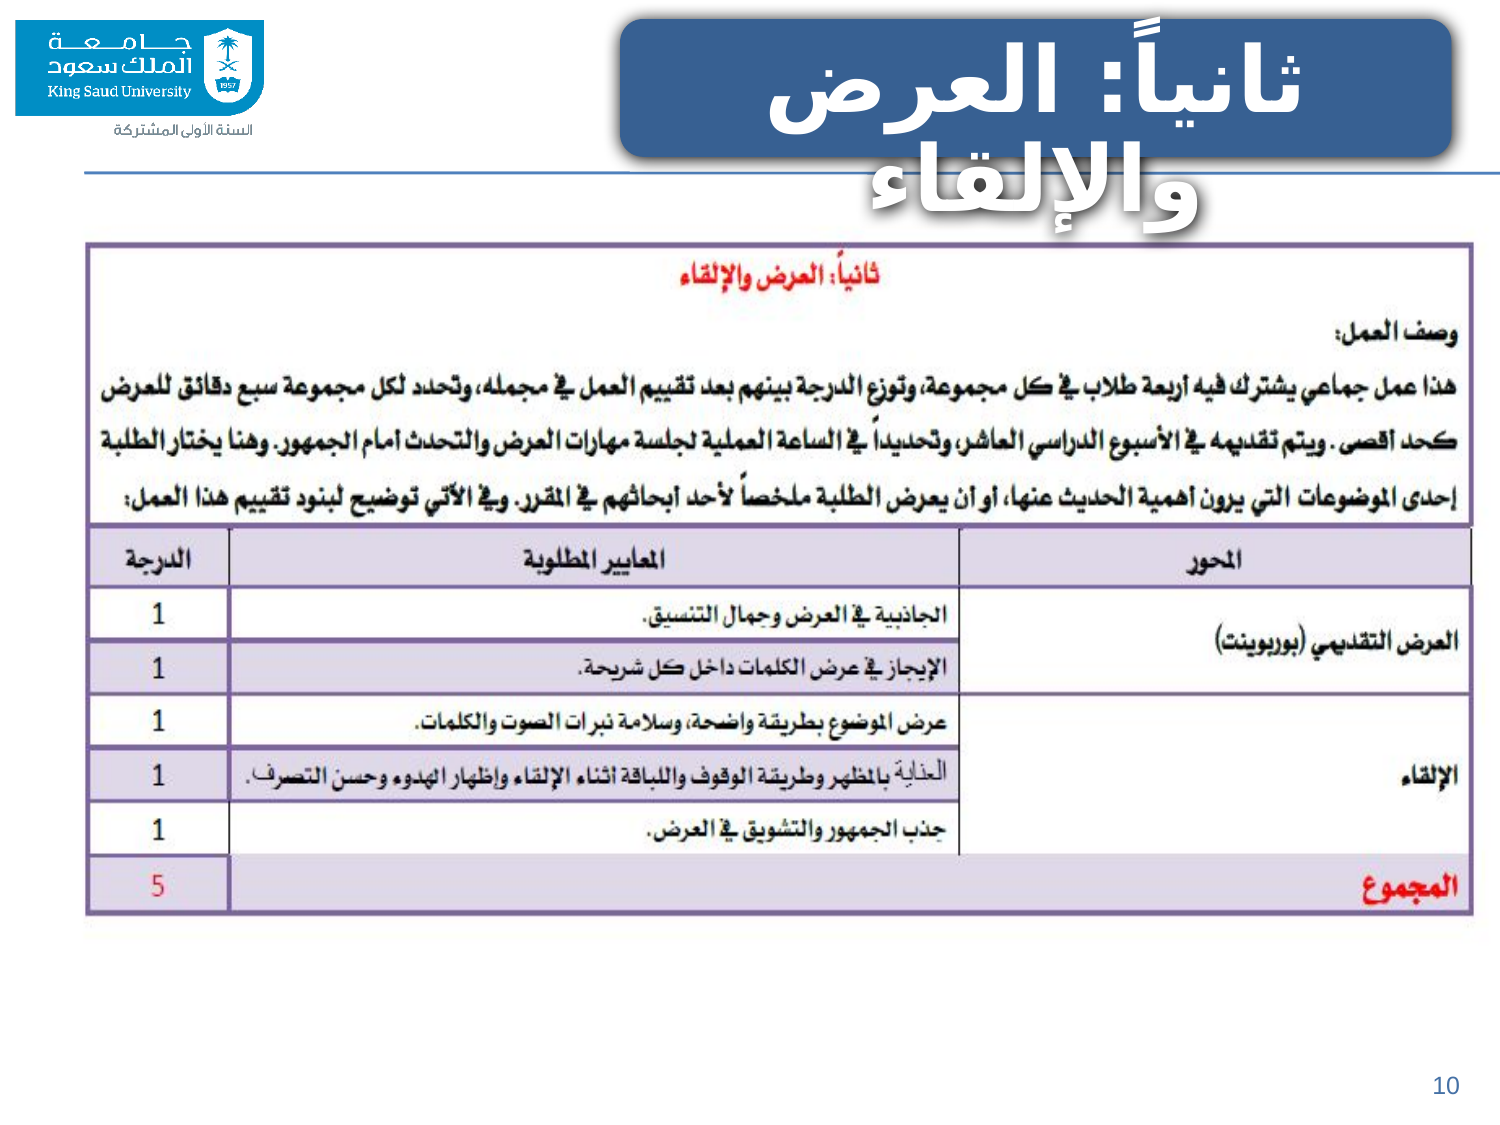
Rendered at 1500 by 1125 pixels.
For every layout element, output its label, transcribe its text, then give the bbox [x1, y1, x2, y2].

text_box ثانياً: العرض والإلقاء [619, 18, 1453, 158]
slide_number 10 [1350, 1062, 1475, 1103]
picture [0, 2, 281, 153]
picture [58, 195, 1500, 967]
